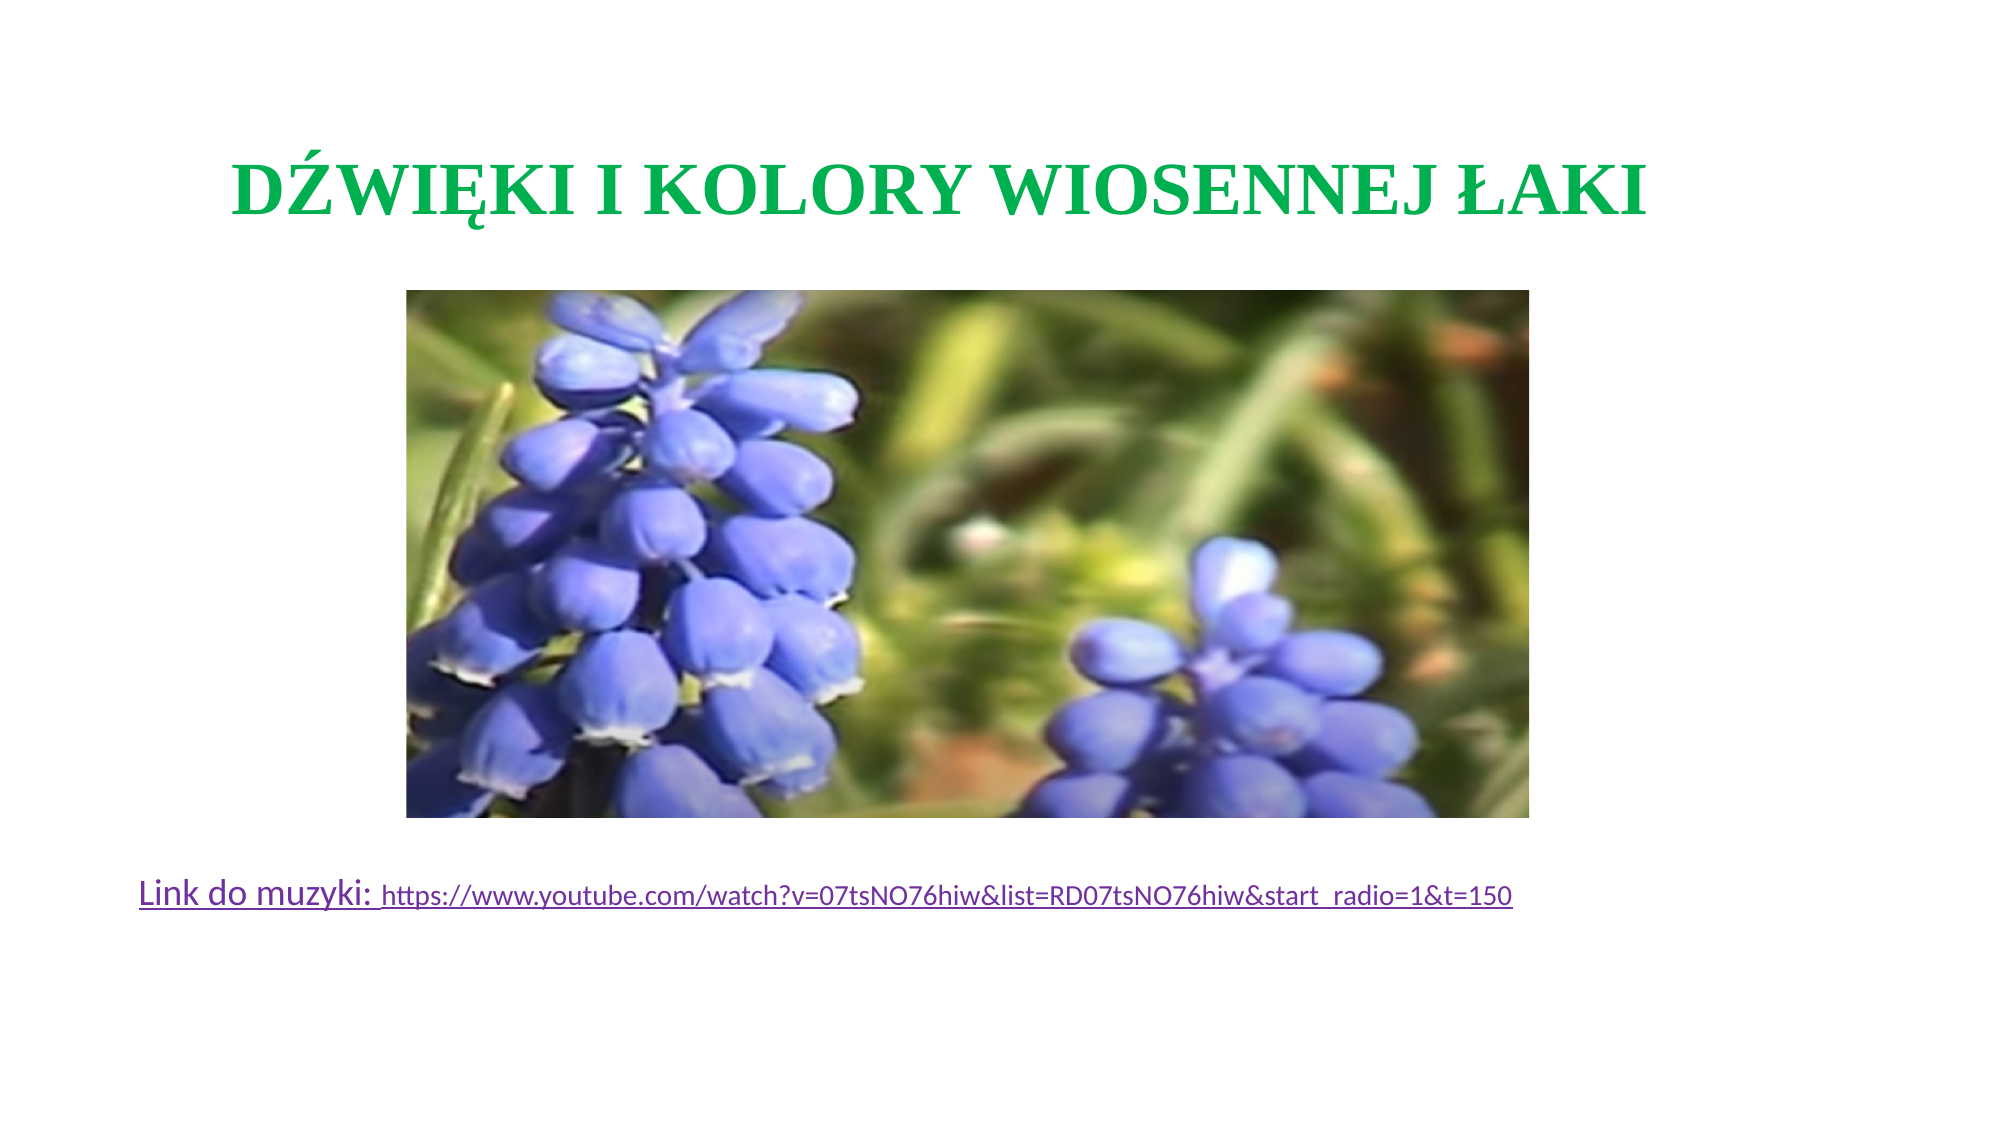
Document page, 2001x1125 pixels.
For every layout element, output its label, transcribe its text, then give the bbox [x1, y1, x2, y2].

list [406, 290, 1530, 818]
title DŹWIĘKI I KOLORY WIOSENNEJ ŁAKI [216, 81, 1682, 299]
text_box Link do muzyki: https://www.youtube.com/watch?v=07tsNO76hiw&list=RD07tsNO76hiw&start_radio=1&t=150 [123, 860, 1812, 921]
